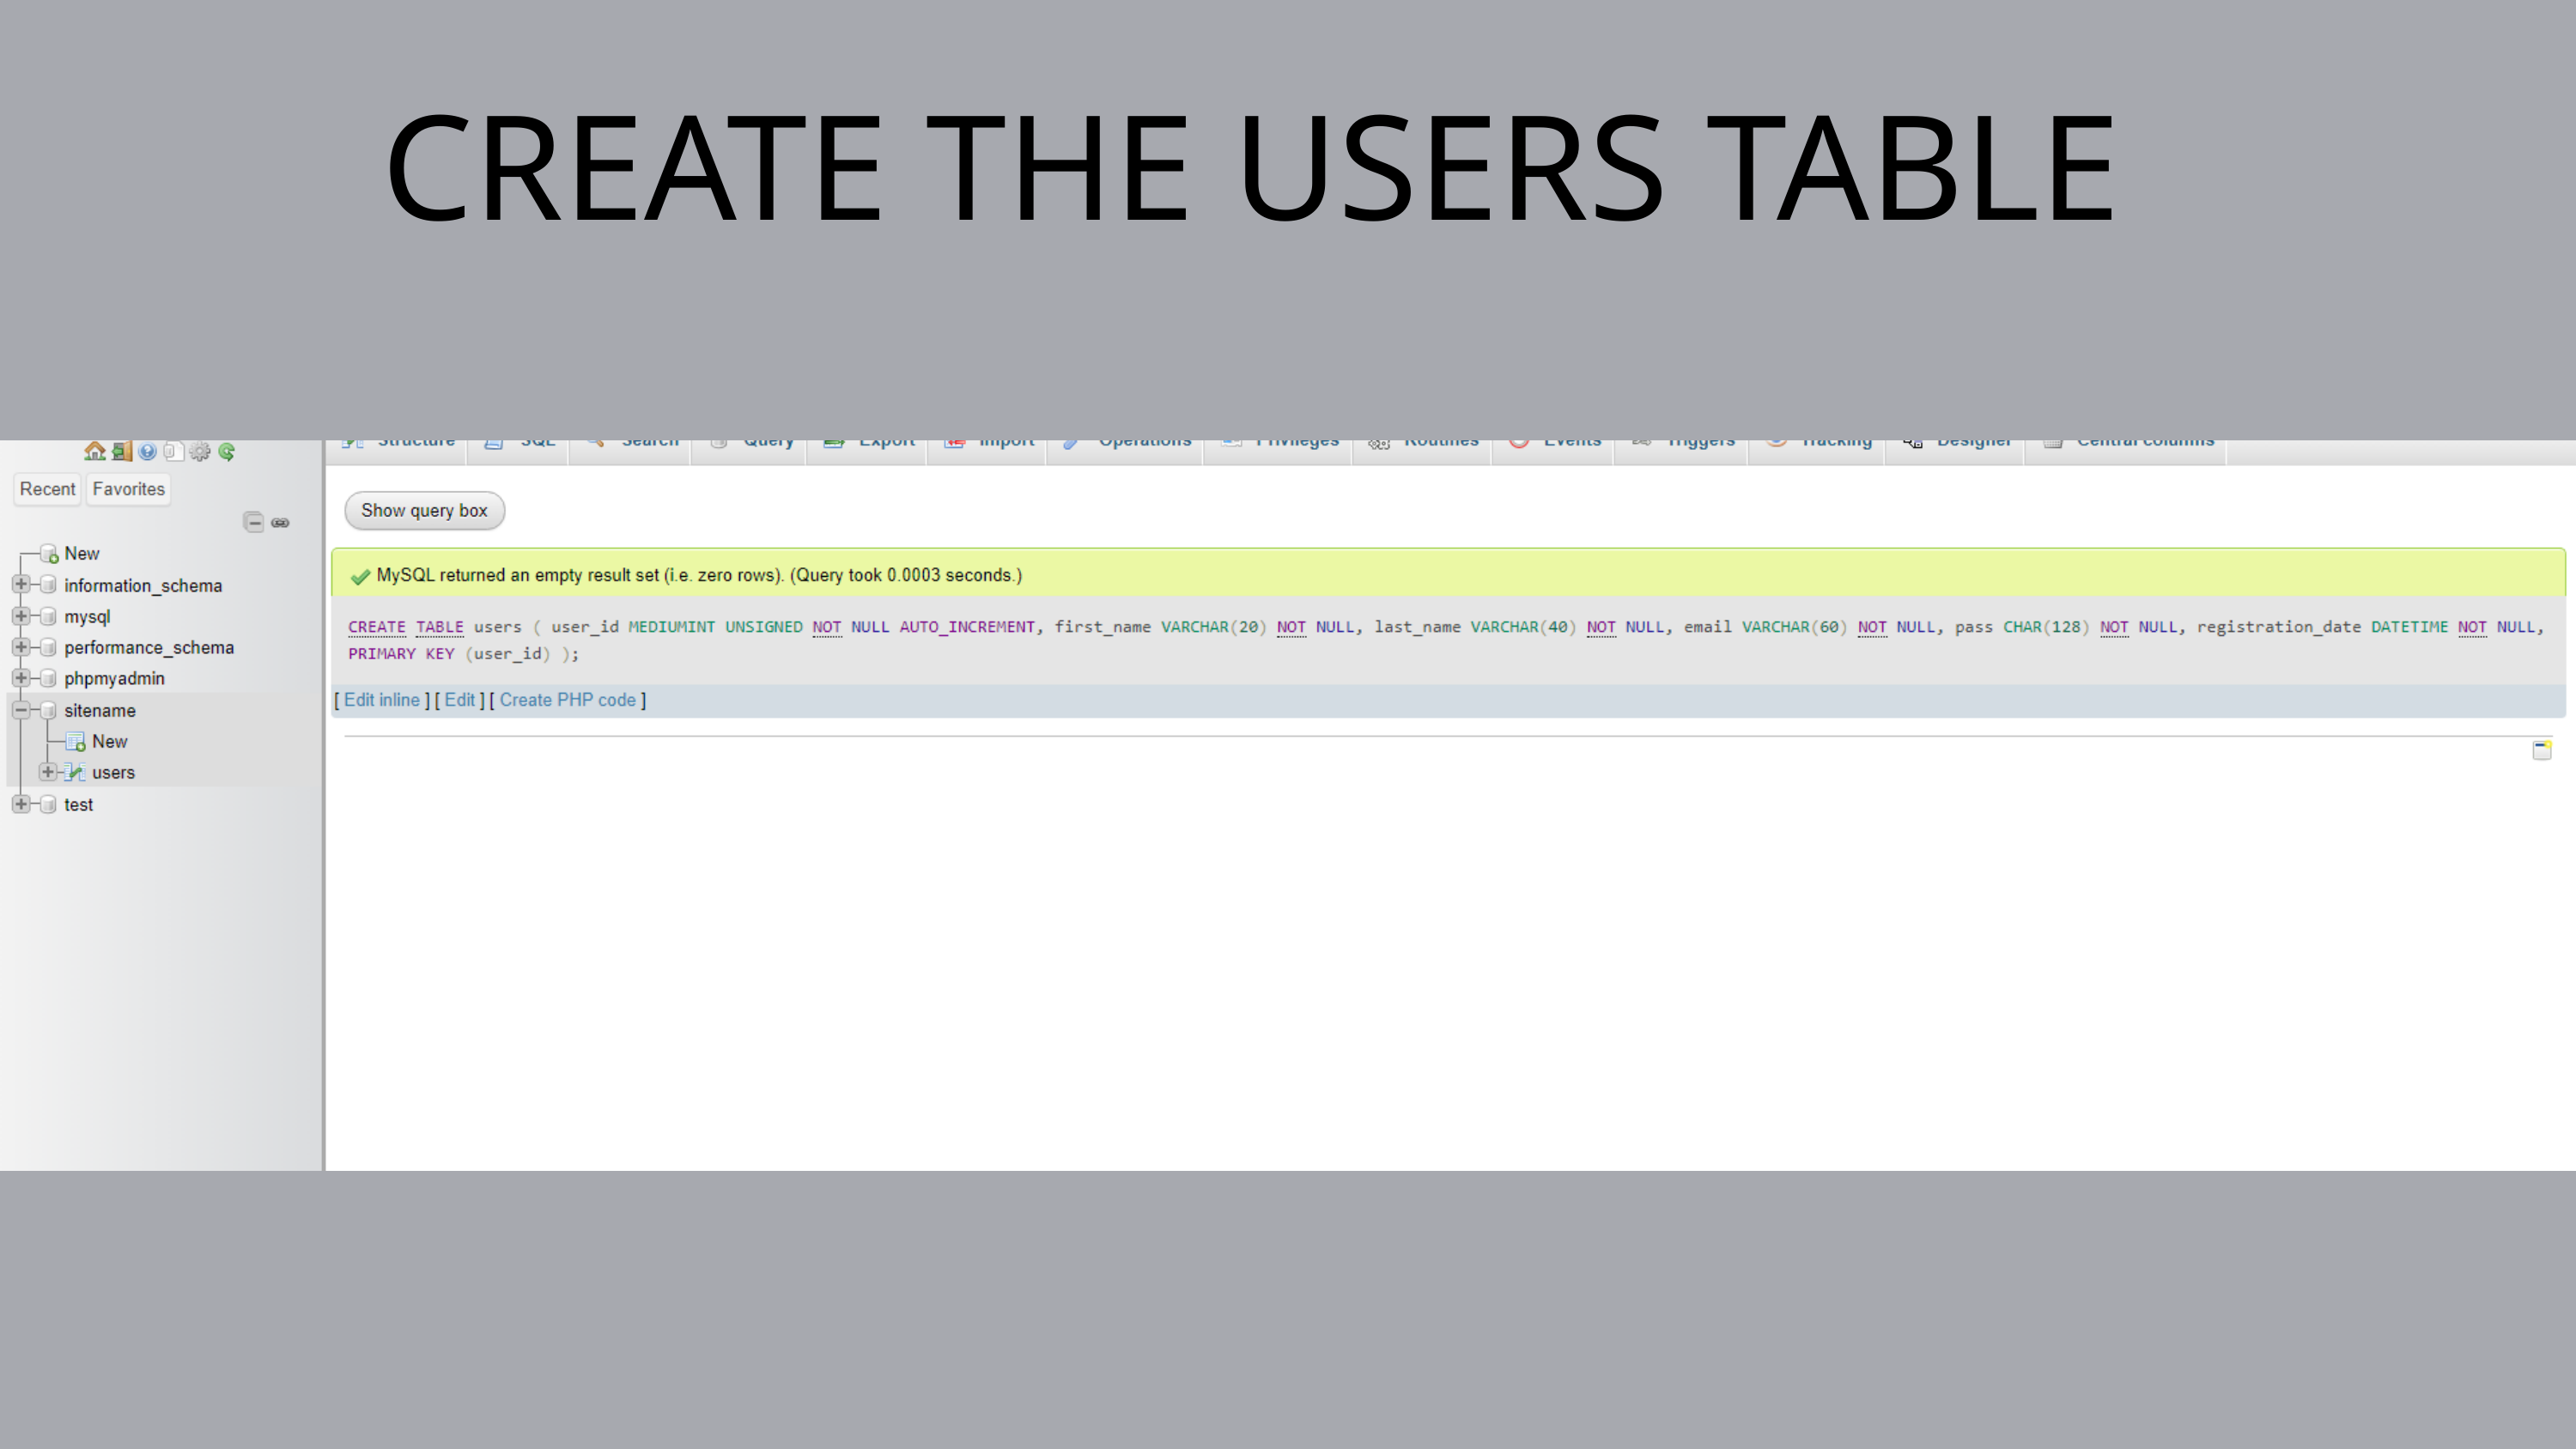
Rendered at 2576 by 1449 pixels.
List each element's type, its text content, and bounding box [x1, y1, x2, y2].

text_box CREATE THE USERS TABLE [309, 45, 2194, 249]
text_box [0, 440, 2576, 1171]
